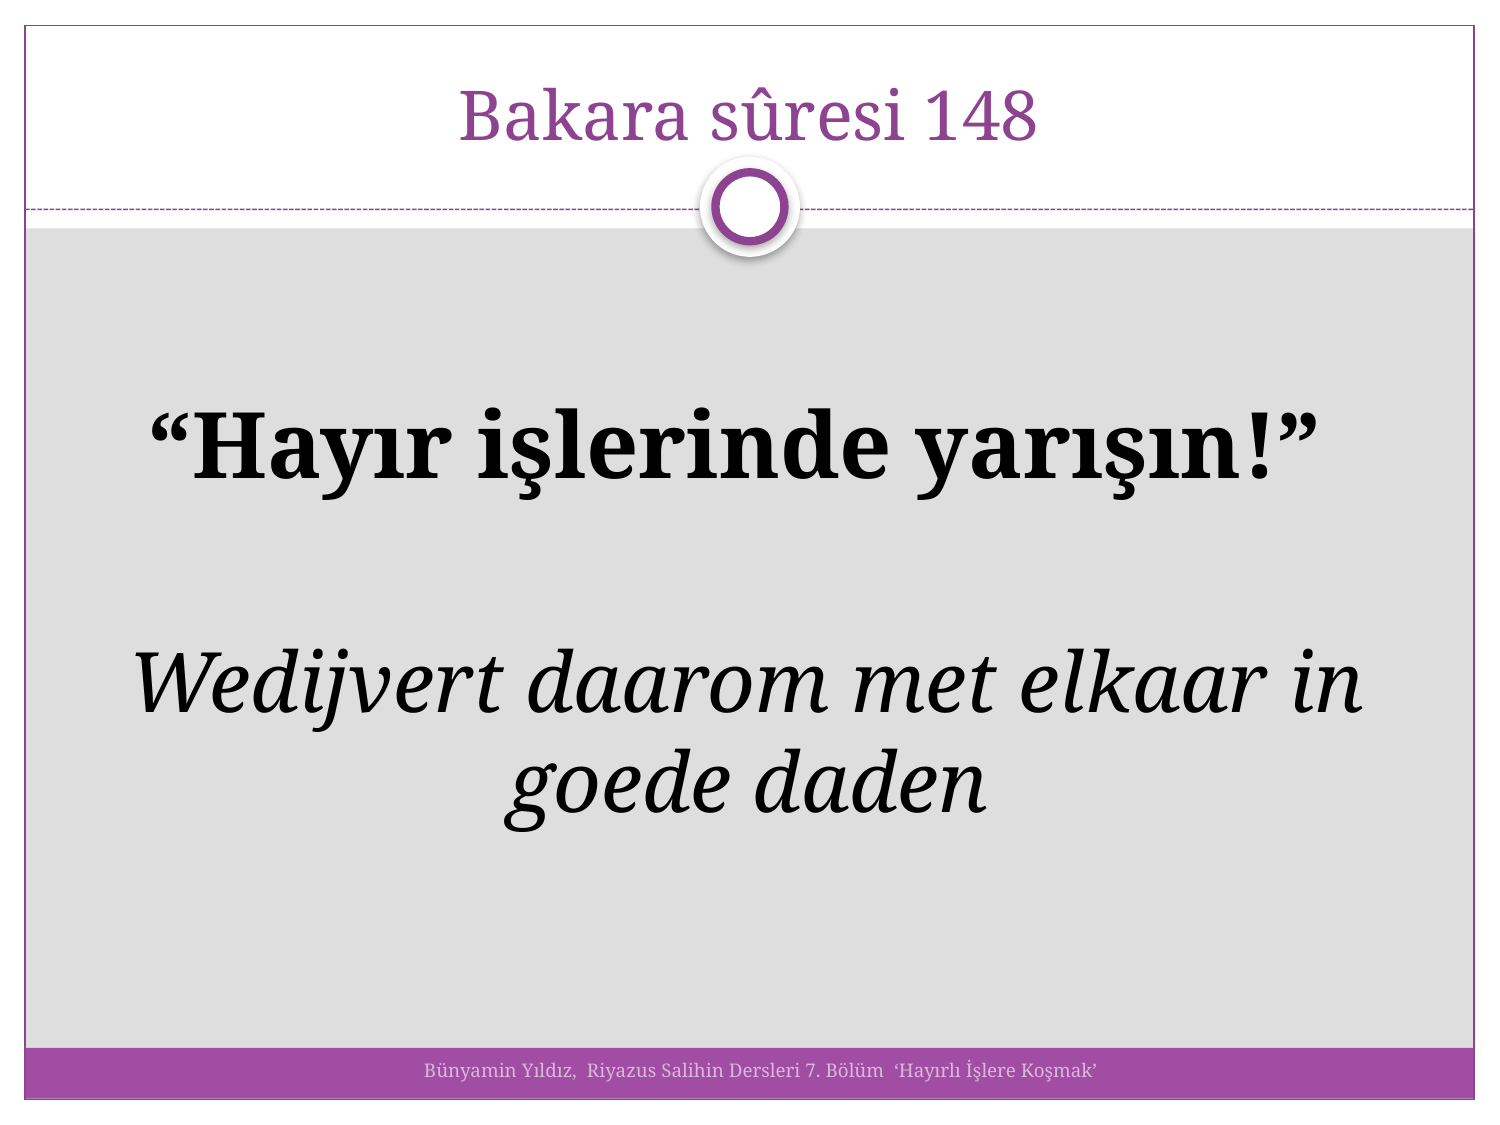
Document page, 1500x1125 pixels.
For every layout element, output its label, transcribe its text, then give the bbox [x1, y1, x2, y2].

list “Hayır işlerinde yarışın!” Wedijvert daarom met elkaar in goede daden [49, 250, 1445, 1001]
footer Bünyamin Yıldız, Riyazus Salihin Dersleri 7. Bölüm ‘Hayırlı İşlere Koşmak’ [50, 1051, 1471, 1112]
title Bakara sûresi 148 [49, 37, 1450, 162]
